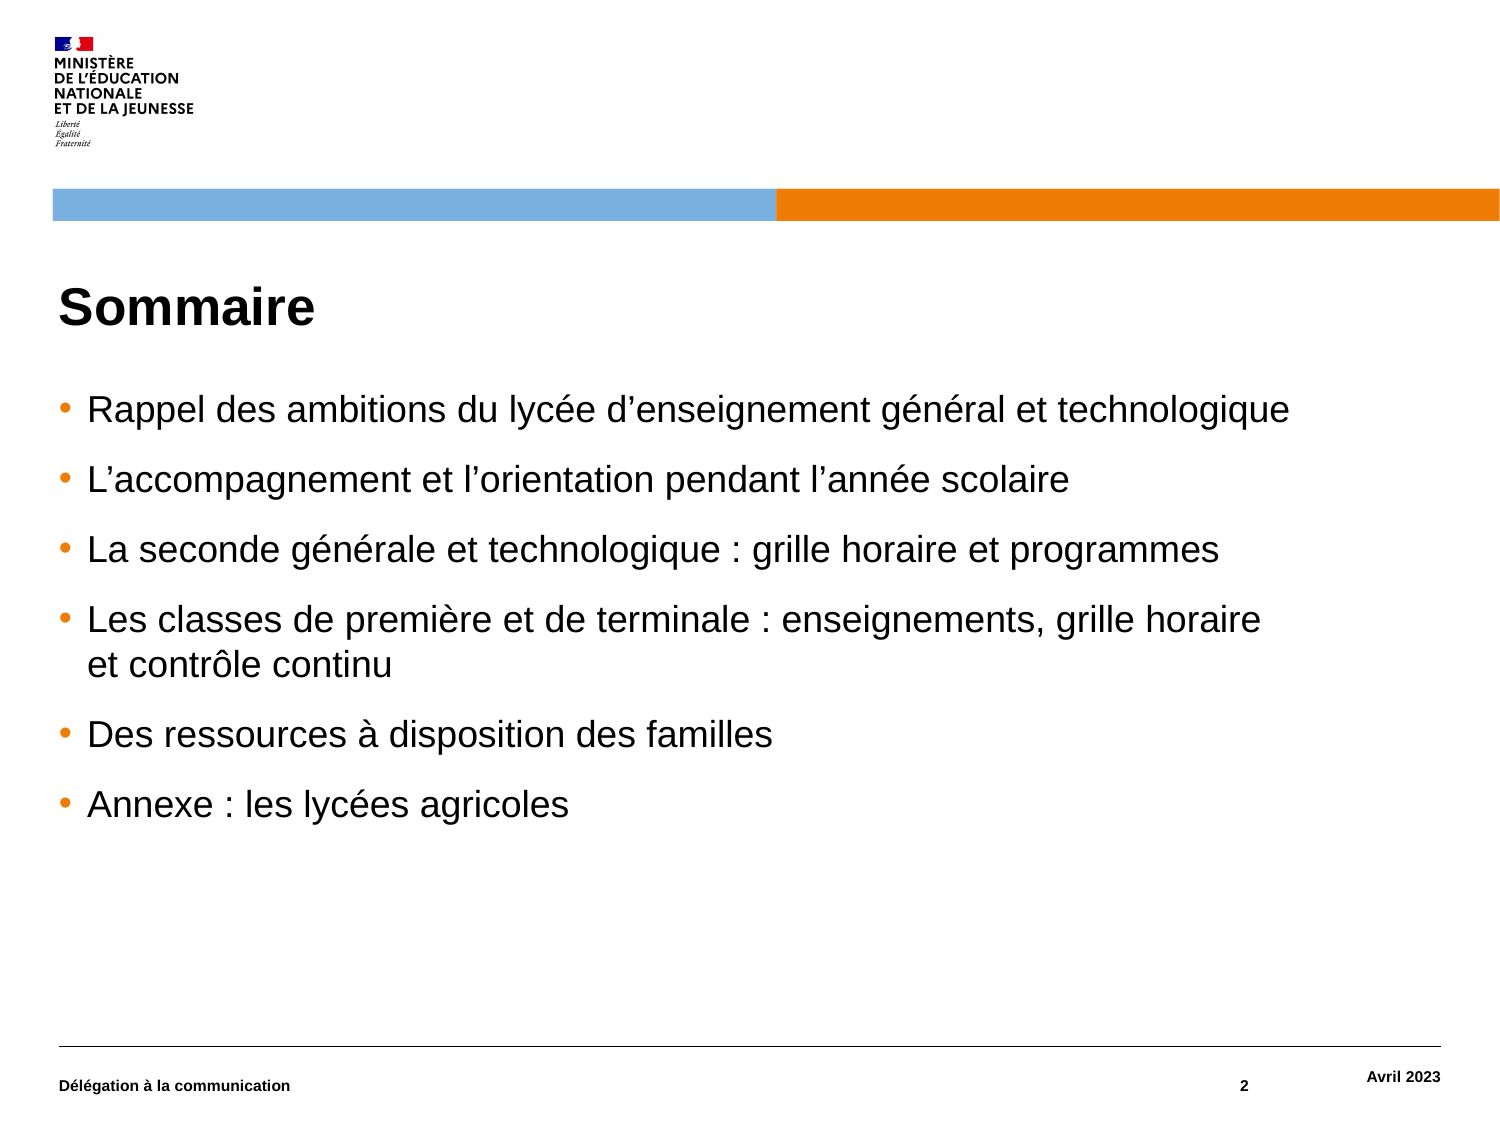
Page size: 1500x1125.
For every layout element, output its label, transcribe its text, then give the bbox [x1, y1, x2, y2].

title Sommaire [59, 279, 1441, 359]
slide_number Avril 2023 [1249, 1046, 1441, 1125]
list Rappel des ambitions du lycée d’enseignement général et technologique L’accompagnement et l’orientation pendant l’année scolaire La seconde générale et technologique : grille horaire et programmes Les classes de première et de terminale : enseignements, grille horaire et contrôle continu Des ressources à disposition des familles Annexe : les lycées agricoles [59, 385, 1441, 968]
picture [52, 188, 1500, 221]
footer Délégation à la communication [59, 1046, 1027, 1125]
slide_number 2 [1027, 1046, 1249, 1125]
picture [41, 23, 207, 160]
